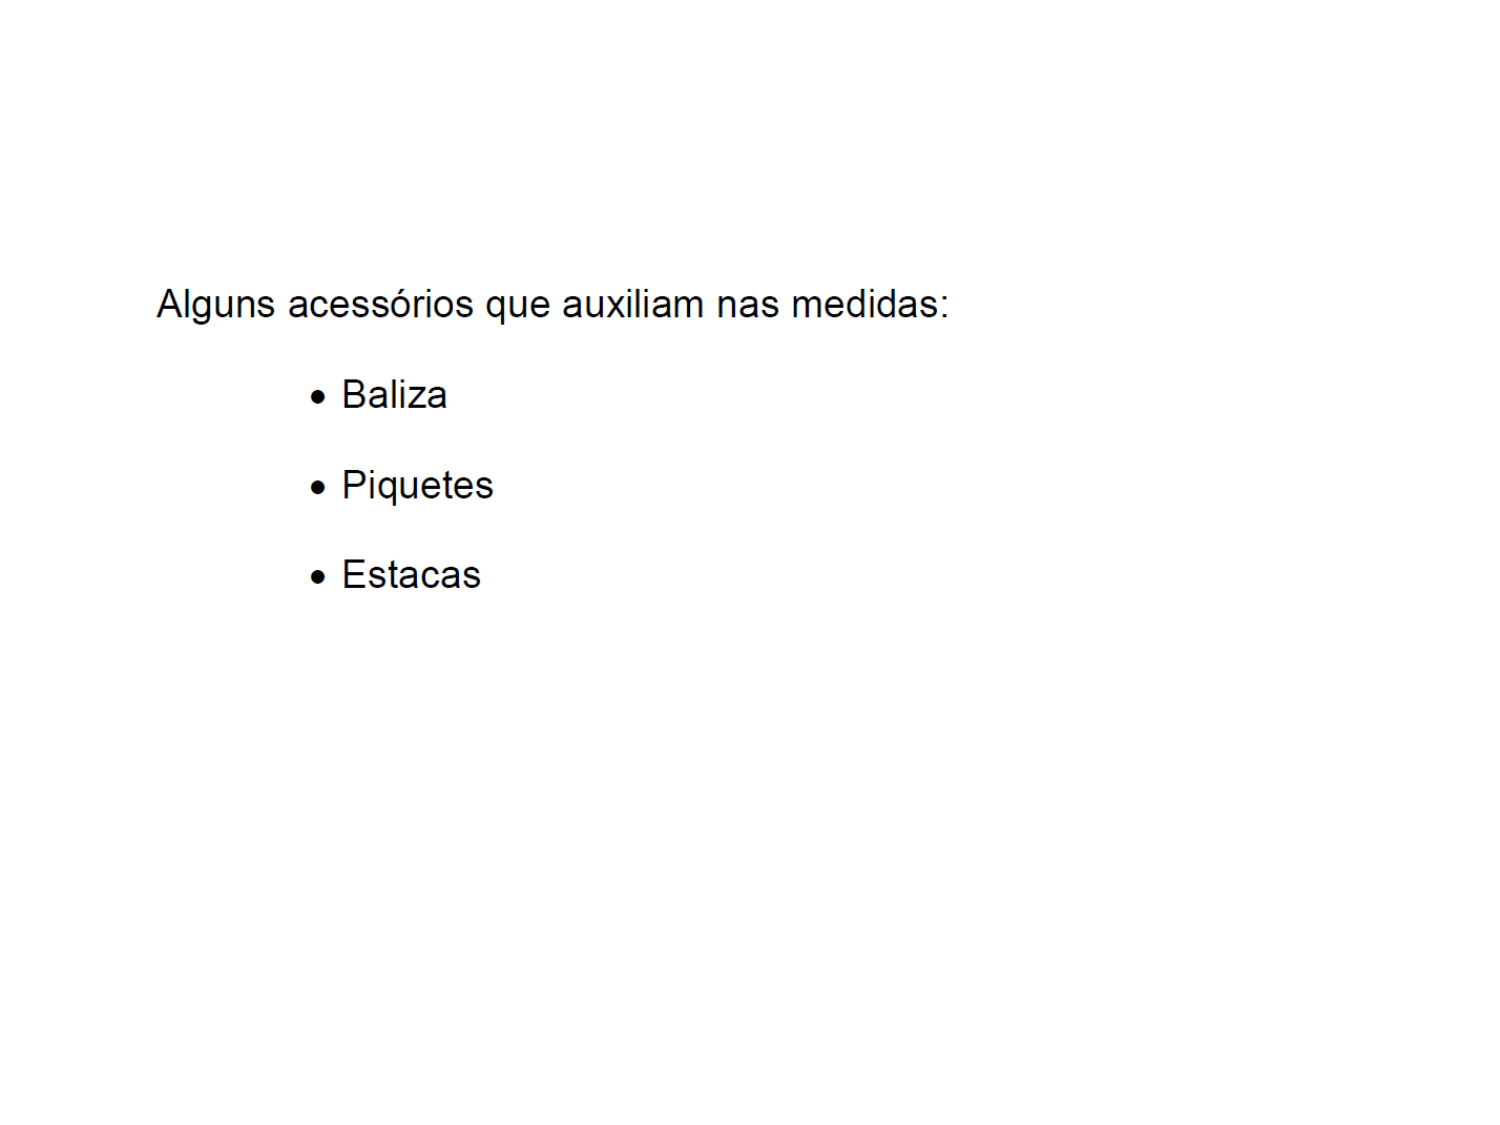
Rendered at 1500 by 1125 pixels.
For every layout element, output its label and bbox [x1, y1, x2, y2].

picture [0, 252, 1500, 748]
